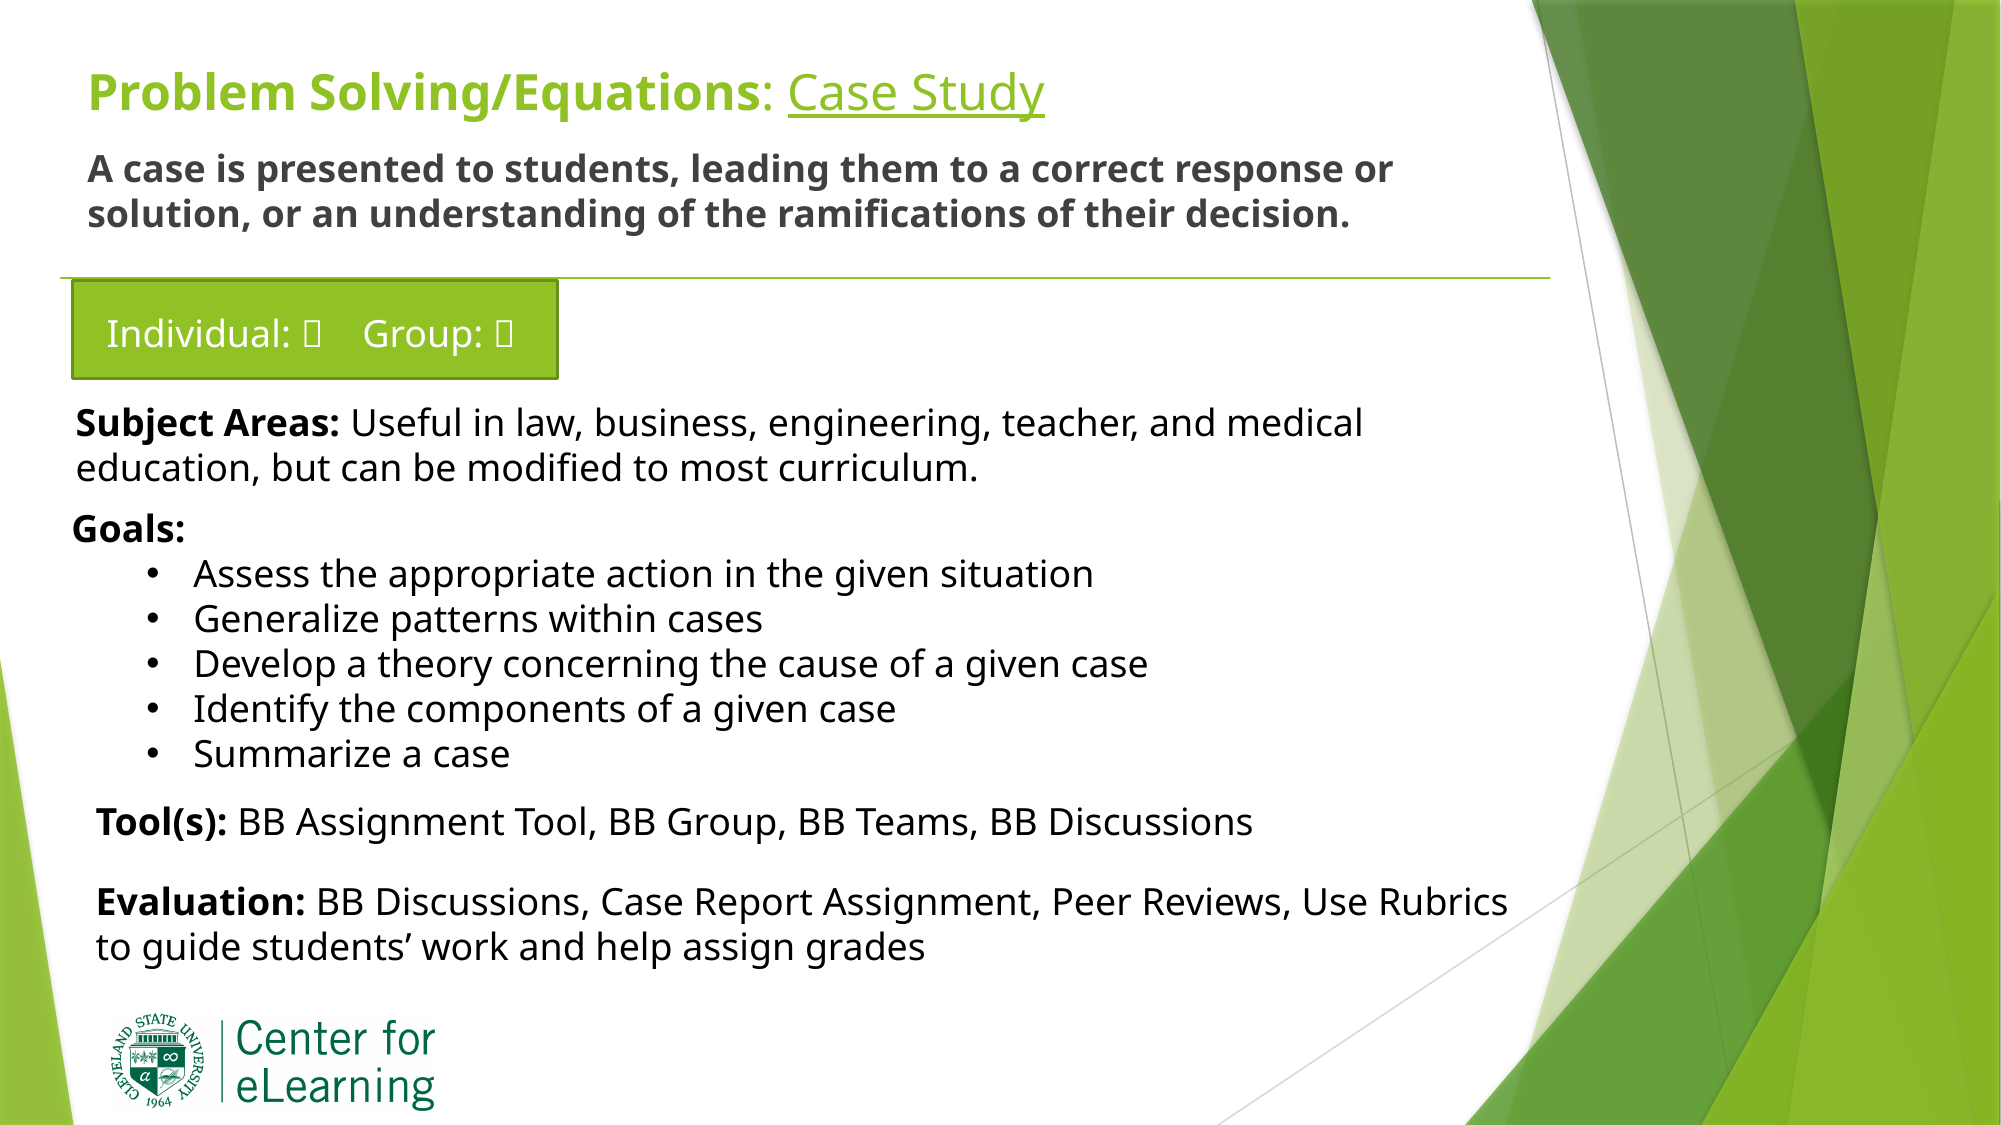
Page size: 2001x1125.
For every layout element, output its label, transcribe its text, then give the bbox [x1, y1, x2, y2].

title Problem Solving/Equations: Case Study [72, 52, 1483, 177]
picture [110, 1012, 436, 1111]
text_box Subject Areas: Useful in law, business, engineering, teacher, and medical education, but can be modified to most curriculum. [60, 391, 1550, 497]
text_box Tool(s): BB Assignment Tool, BB Group, BB Teams, BB Discussions [80, 790, 1570, 896]
list A case is presented to students, leading them to a correct response or solution, or an understanding of the ramifications of their decision. [72, 137, 1452, 234]
text_box Individual:  Group:  [91, 302, 601, 363]
text_box [71, 288, 559, 380]
text_box Goals: Assess the appropriate action in the given situation Generalize patterns within cases Develop a theory concerning the cause of a given case Identify the components of a given case Summarize a case [56, 497, 1546, 640]
text_box Evaluation: BB Discussions, Case Report Assignment, Peer Reviews, Use Rubrics to guide students’ work and help assign grades [80, 870, 1530, 1021]
